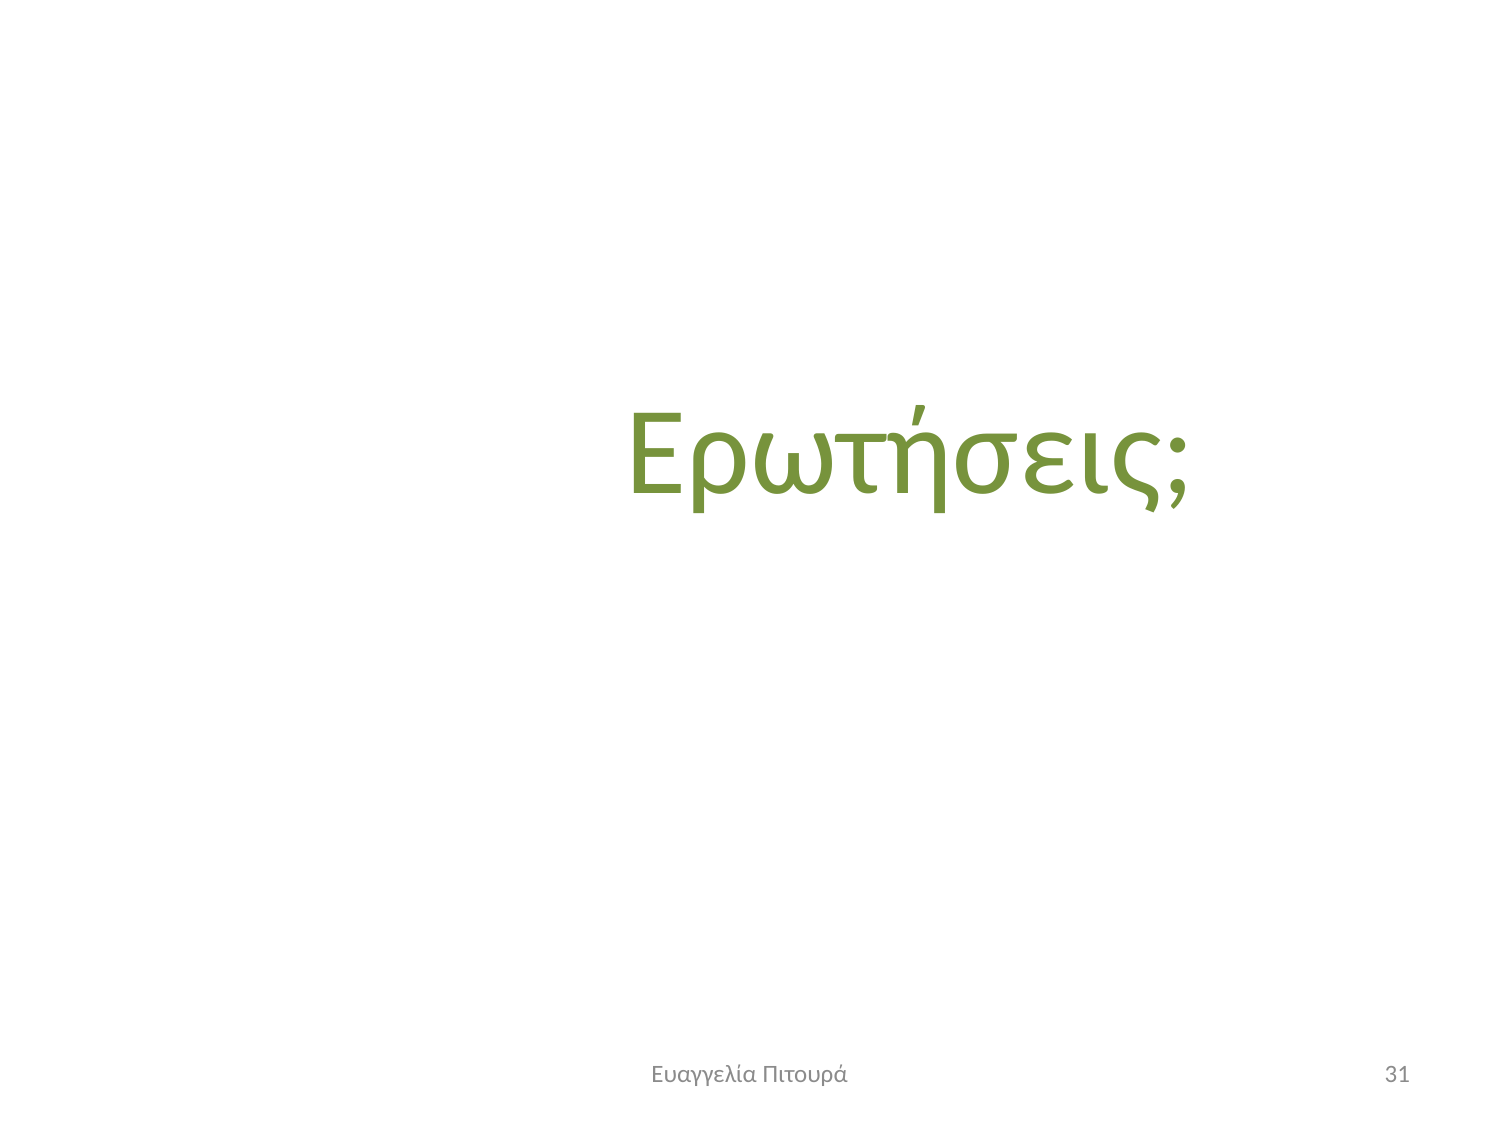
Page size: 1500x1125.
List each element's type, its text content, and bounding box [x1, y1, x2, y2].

text_box Ερωτήσεις; [206, 361, 1211, 527]
footer Ευαγγελία Πιτουρά [512, 1042, 988, 1103]
slide_number 31 [1074, 1042, 1425, 1103]
